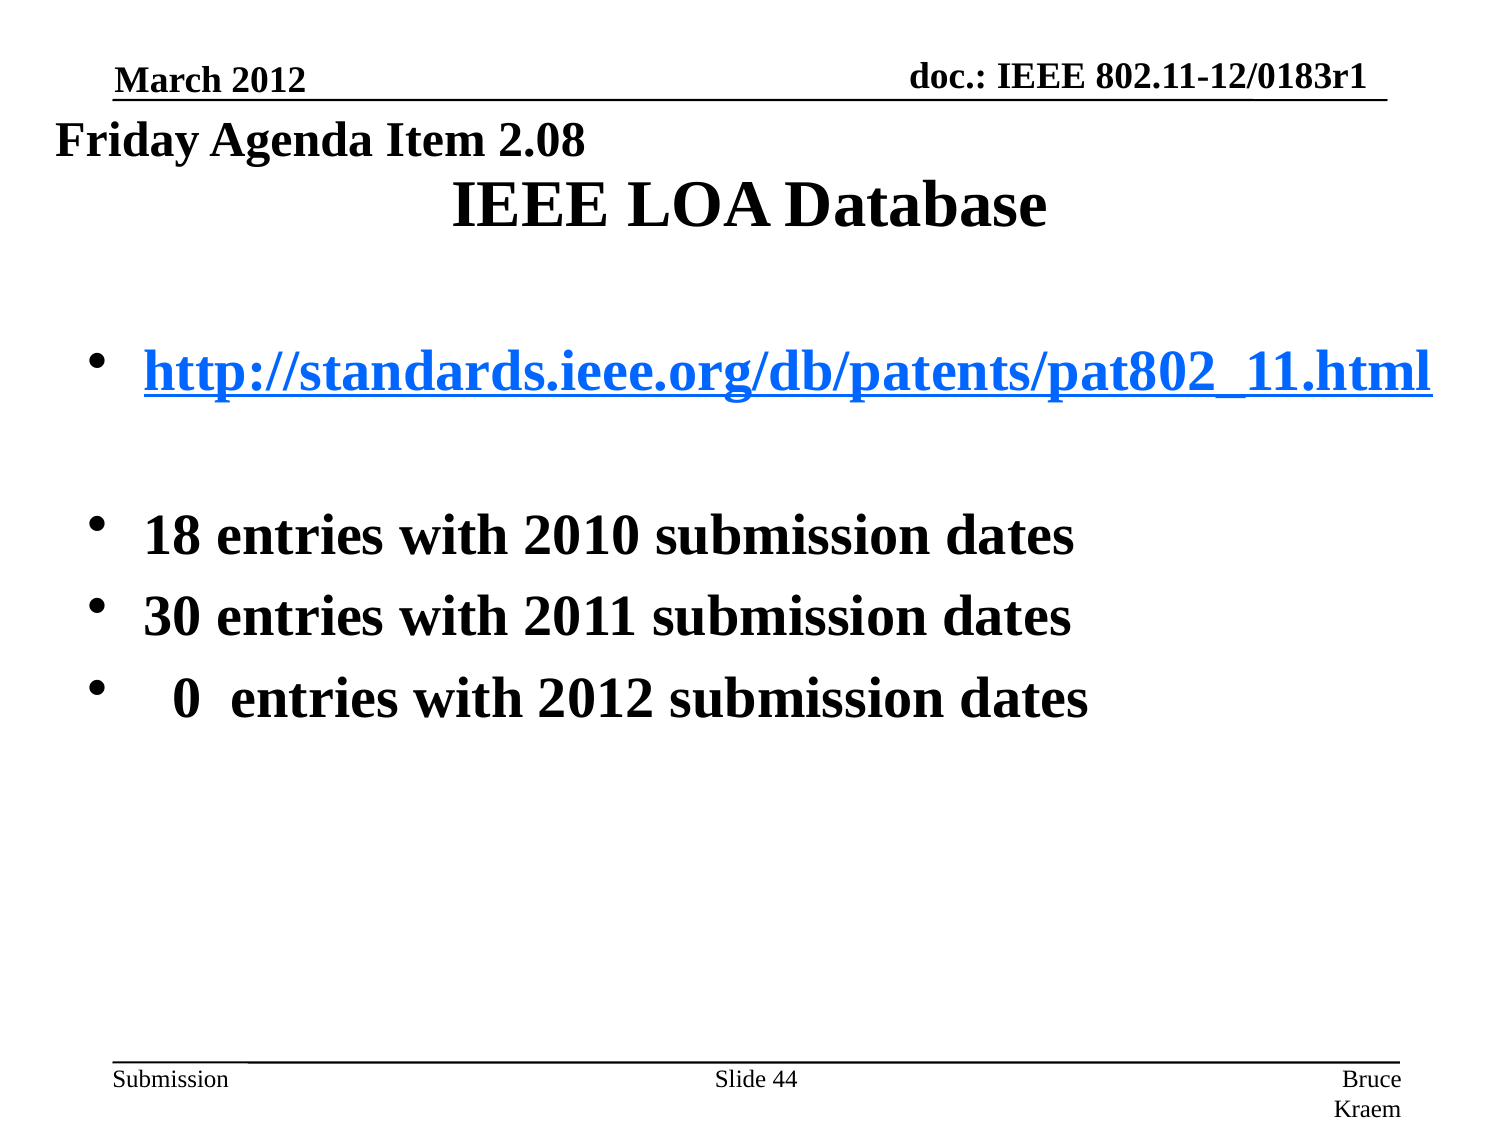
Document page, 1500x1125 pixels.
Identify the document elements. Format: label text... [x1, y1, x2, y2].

slide_number Slide 44 [714, 1062, 798, 1093]
title IEEE LOA Database [112, 112, 1388, 288]
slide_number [114, 54, 366, 98]
footer Bruce Kraemer, Marvell [1325, 1062, 1402, 1093]
text_box Friday Agenda Item 2.08 [40, 98, 614, 174]
list http://standards.ieee.org/db/patents/pat802_11.html 18 entries with 2010 submission dates 30 entries with 2011 submission dates 0 entries with 2012 submission dates [71, 324, 1457, 1001]
